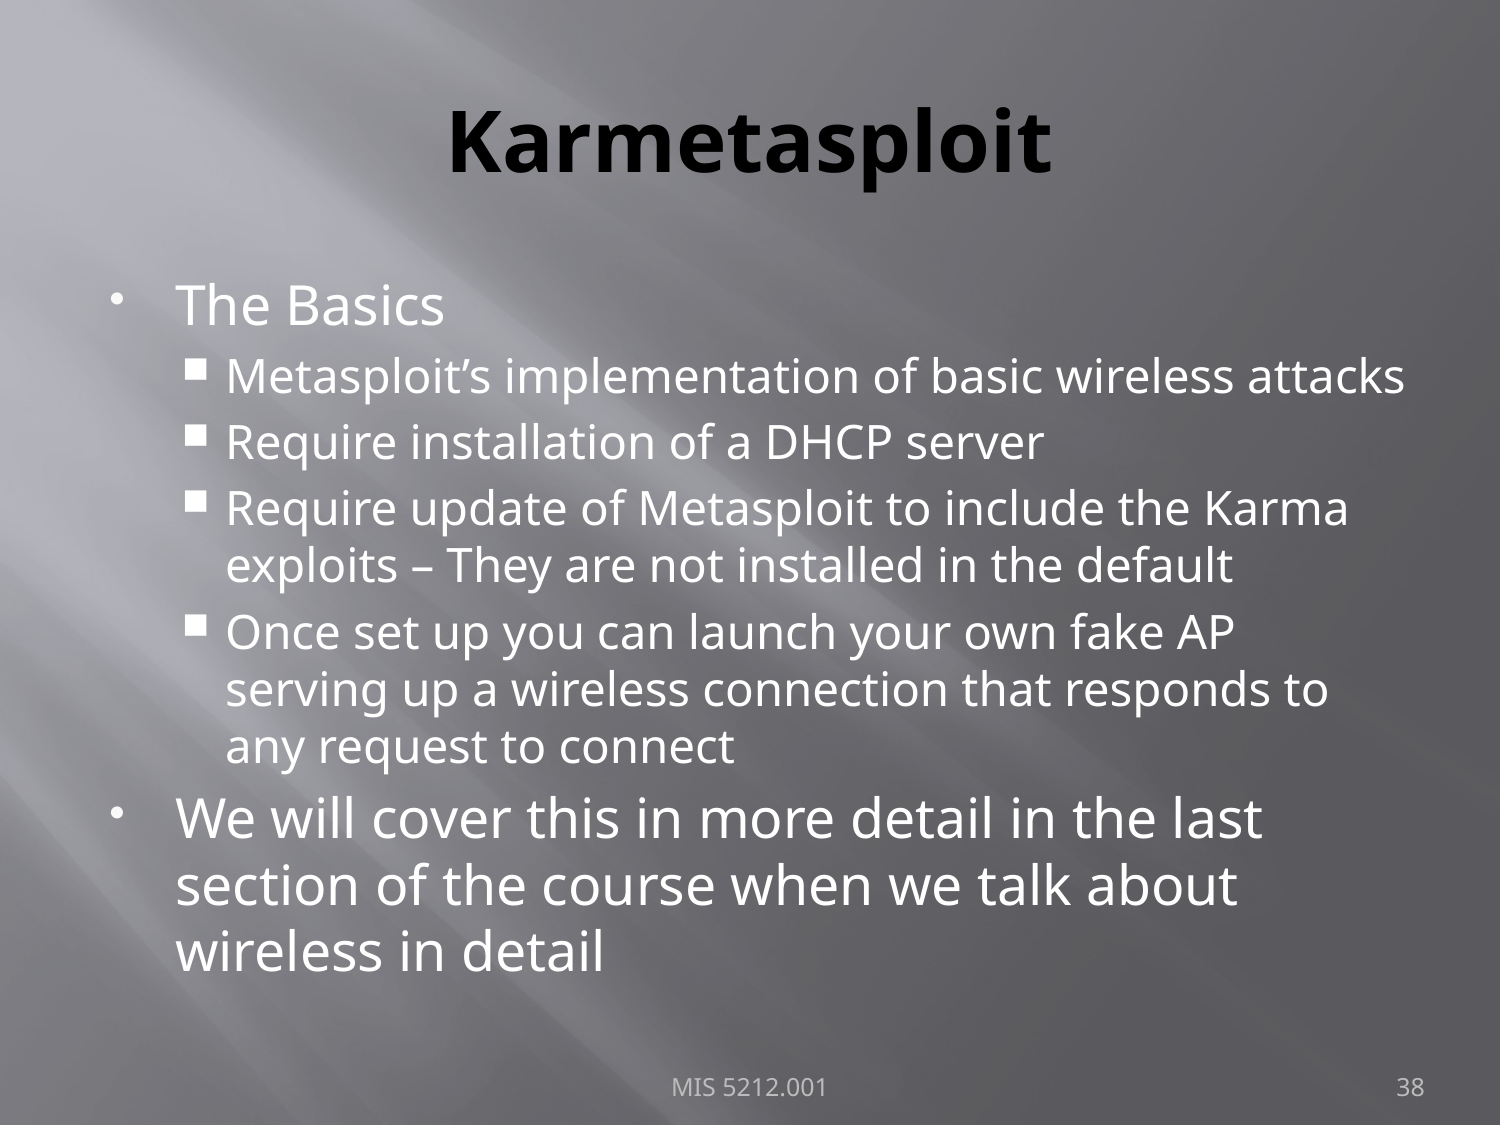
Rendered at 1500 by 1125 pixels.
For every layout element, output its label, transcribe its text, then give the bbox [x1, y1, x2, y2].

slide_number 38 [1299, 1052, 1425, 1113]
footer MIS 5212.001 [512, 1052, 988, 1113]
title Karmetasploit [75, 45, 1425, 233]
list The Basics Metasploit’s implementation of basic wireless attacks Require installation of a DHCP server Require update of Metasploit to include the Karma exploits – They are not installed in the default Once set up you can launch your own fake AP serving up a wireless connection that responds to any request to connect We will cover this in more detail in the last section of the course when we talk about wireless in detail [75, 262, 1425, 1035]
